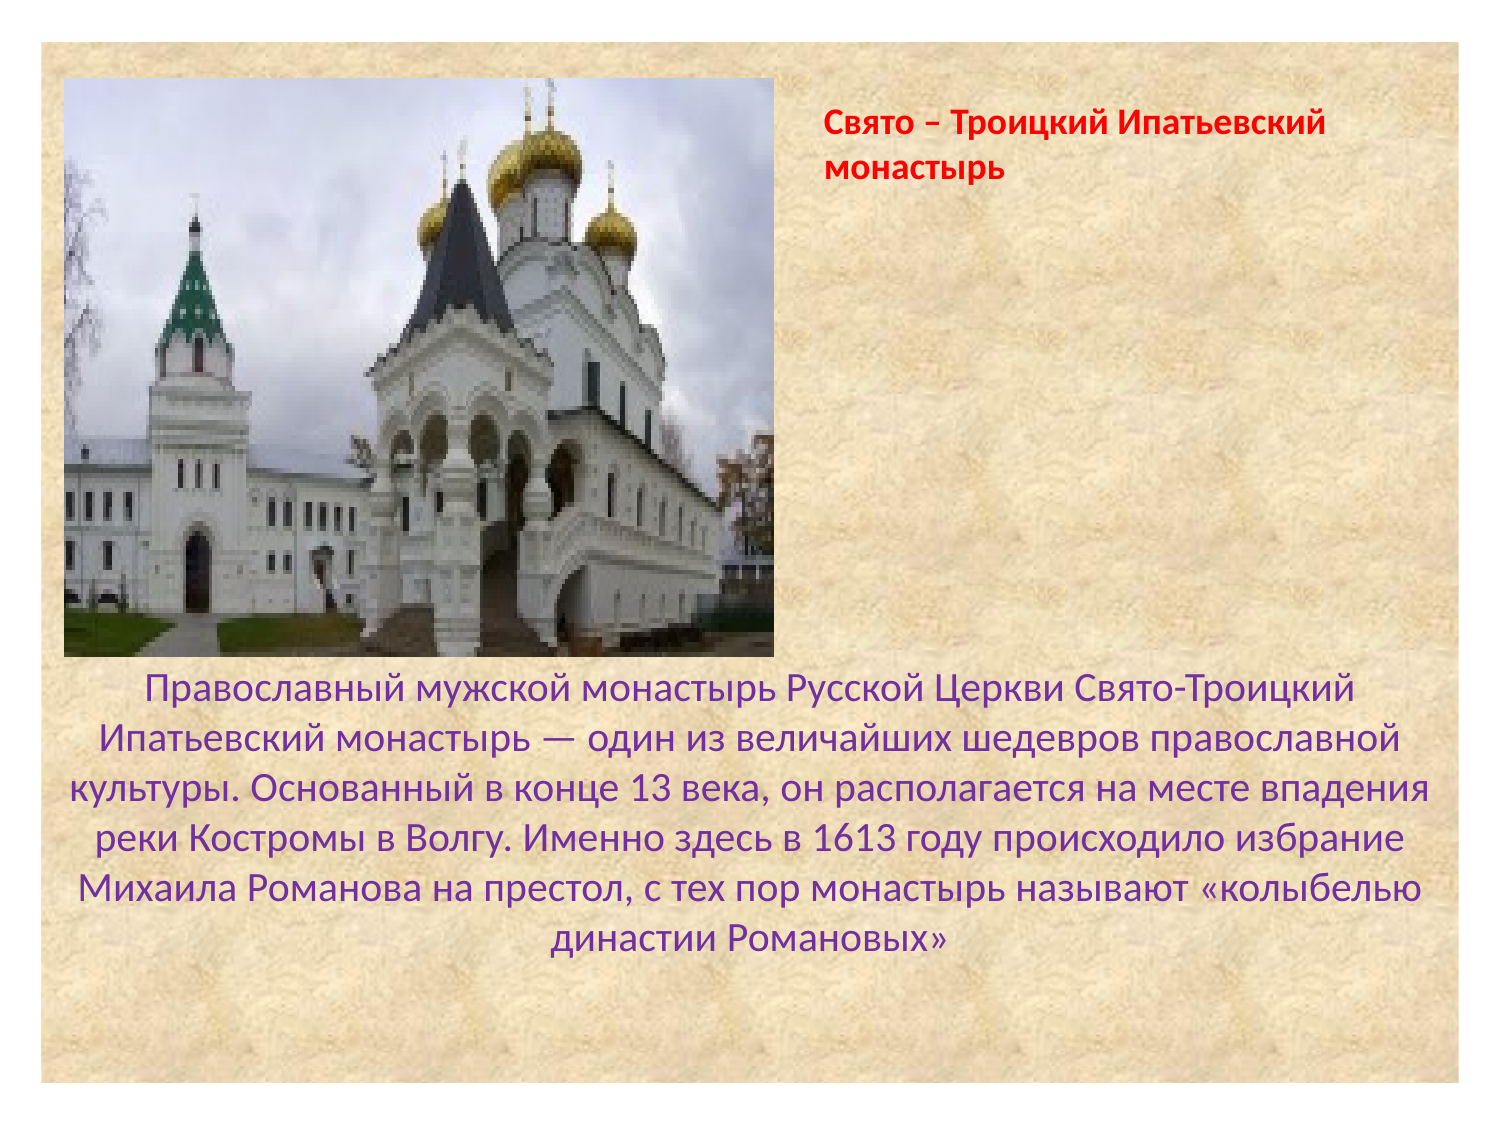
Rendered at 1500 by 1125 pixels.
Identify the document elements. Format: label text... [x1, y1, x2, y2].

picture [64, 77, 774, 658]
text_box Православный мужской монастырь Русской Церкви Свято-Троицкий Ипатьевский монастырь — один из величайших шедевров православной культуры. Основанный в конце 13 века, он располагается на месте впадения реки Костромы в Волгу. Именно здесь в 1613 году происходило избрание Михаила Романова на престол, с тех пор монастырь называют «колыбелью династии Романовых» [39, 41, 1461, 1084]
text_box Свято – Троицкий Ипатьевский монастырь [809, 89, 1412, 195]
